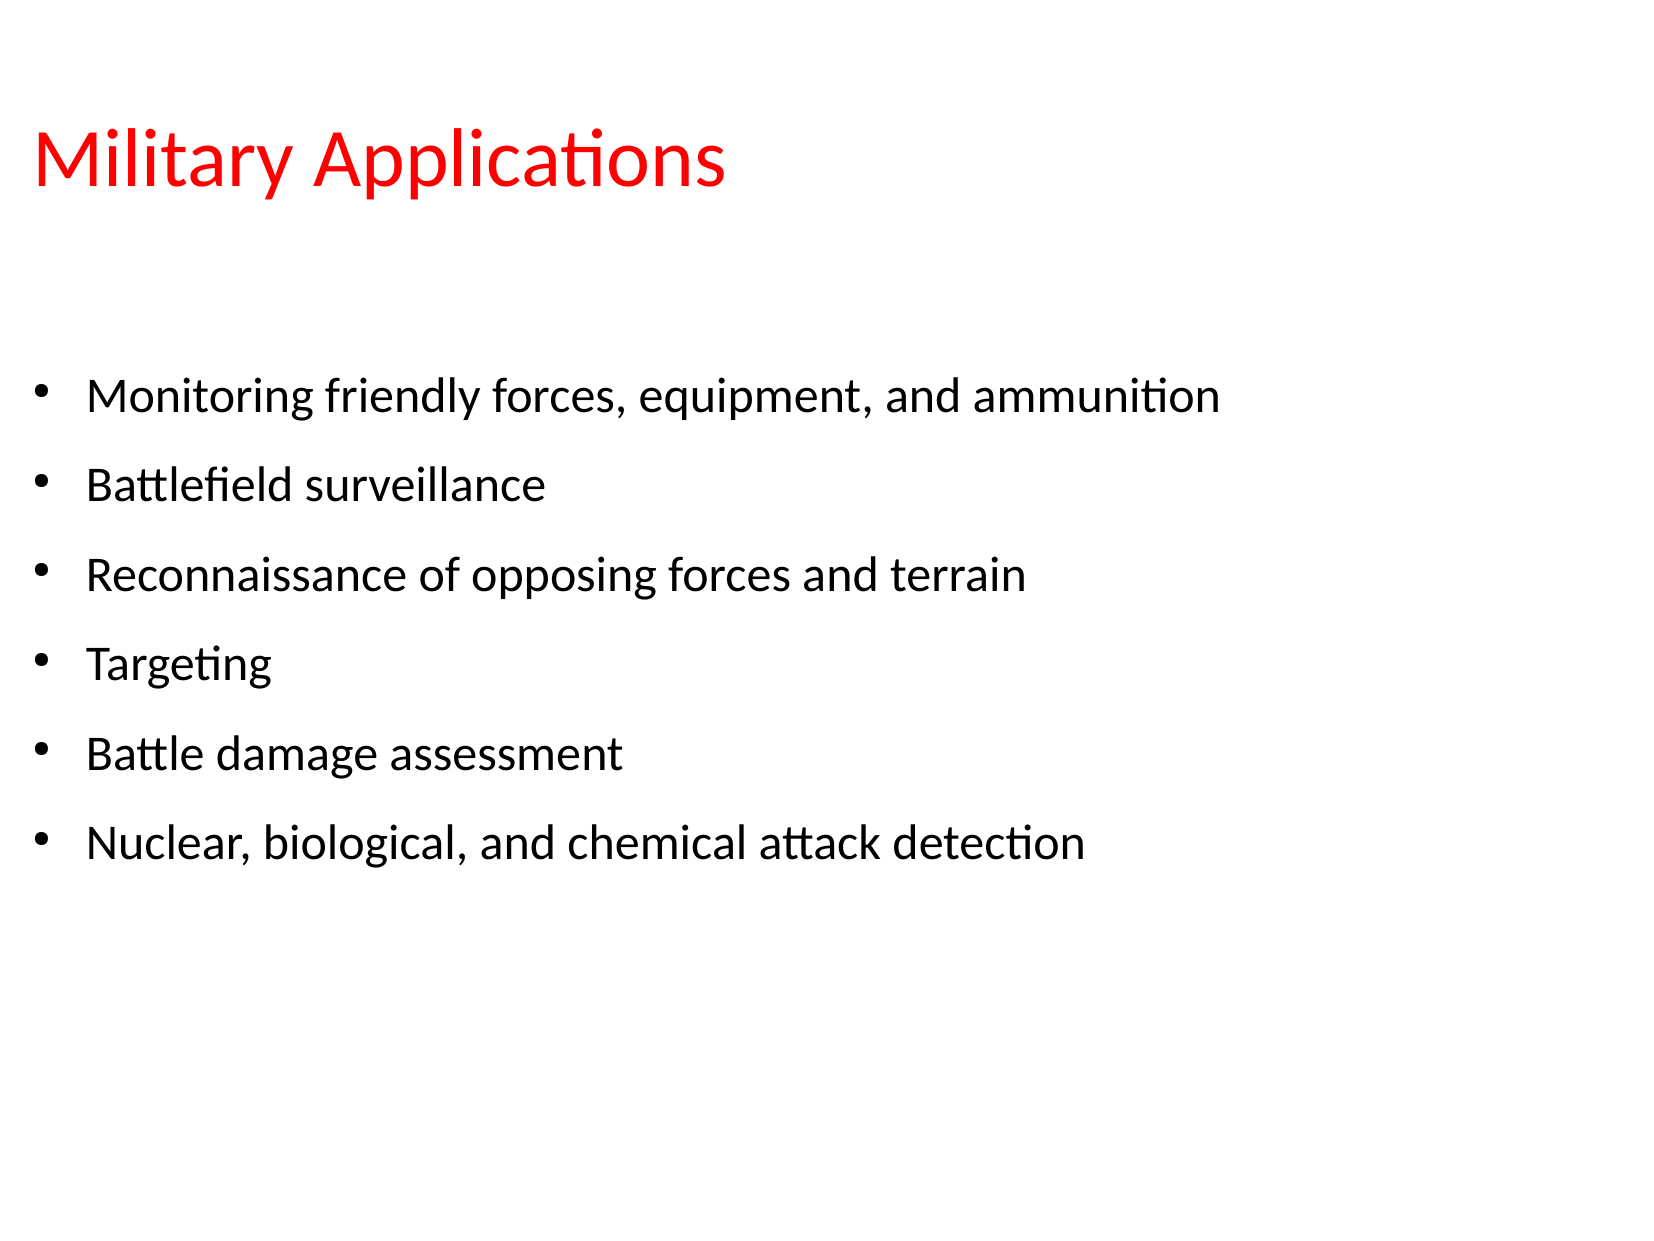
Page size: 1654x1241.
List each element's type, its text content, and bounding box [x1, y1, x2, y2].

list Military Applications Monitoring friendly forces, equipment, and ammunition Battlefield surveillance Reconnaissance of opposing forces and terrain Targeting Battle damage assessment Nuclear, biological, and chemical attack detection [0, 88, 1654, 831]
